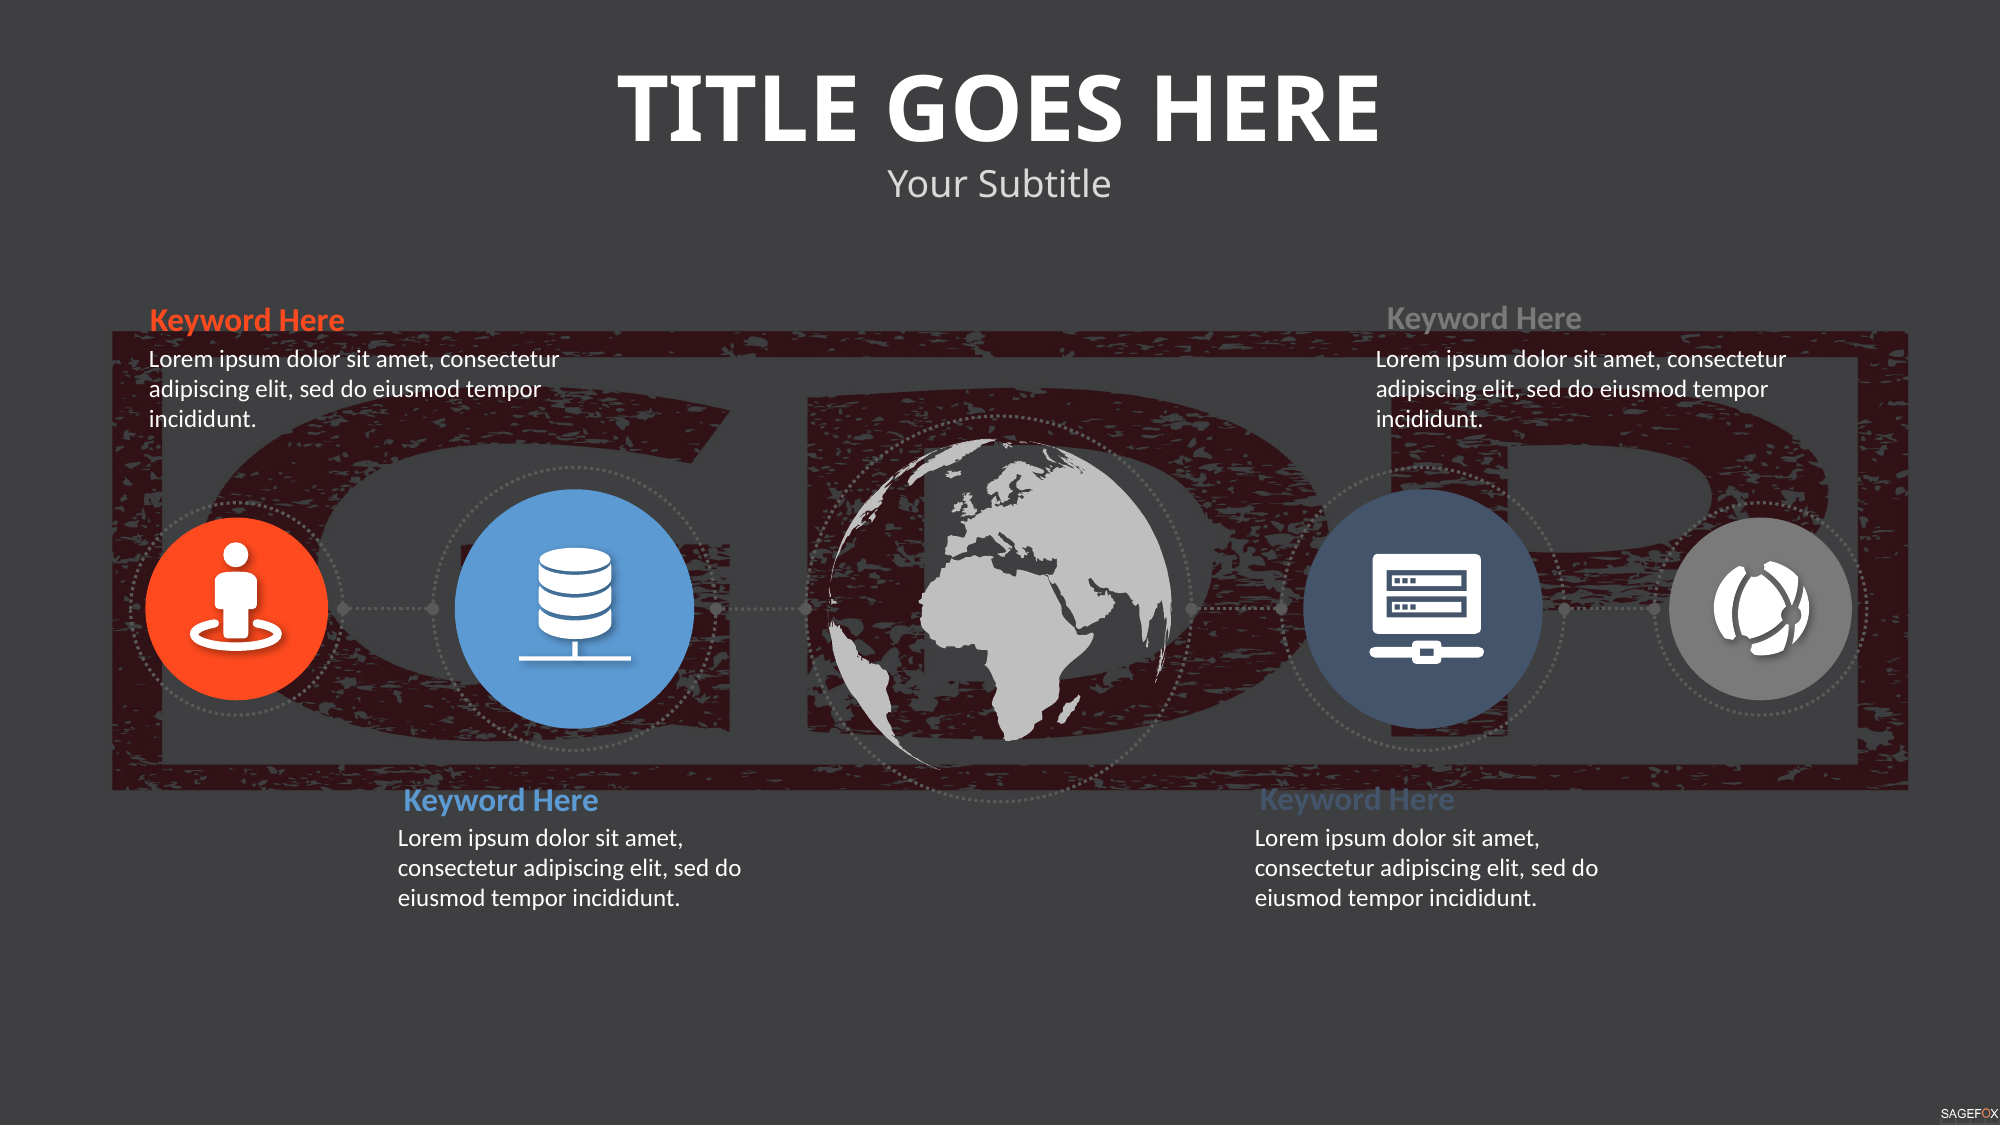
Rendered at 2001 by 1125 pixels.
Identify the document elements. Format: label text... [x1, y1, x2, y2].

text_box [1162, 603, 1172, 607]
text_box TITLE GOES HERE Your Subtitle [548, 42, 1452, 212]
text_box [432, 467, 716, 751]
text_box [397, 778, 760, 913]
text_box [130, 502, 344, 716]
picture [1940, 0, 2001, 1125]
text_box [805, 415, 1192, 803]
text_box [1654, 502, 1867, 716]
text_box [149, 297, 625, 434]
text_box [1254, 776, 1617, 913]
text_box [1281, 467, 1565, 751]
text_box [1375, 296, 1851, 434]
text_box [1369, 553, 1484, 664]
text_box [1138, 604, 1158, 608]
